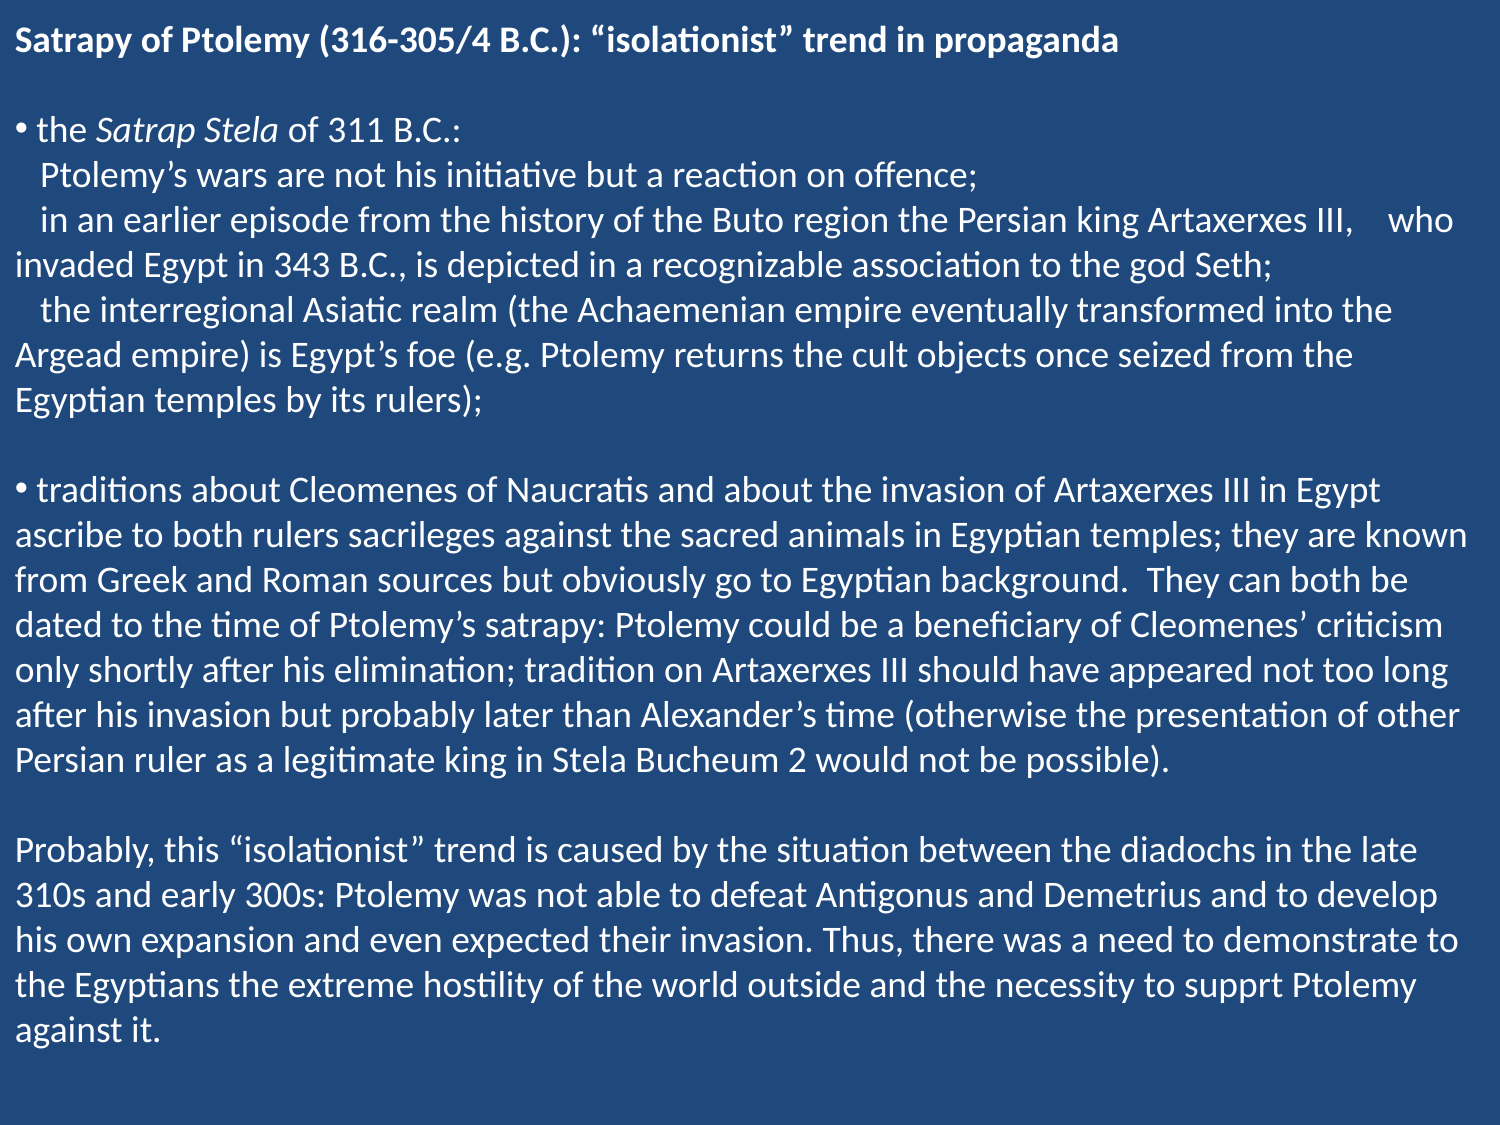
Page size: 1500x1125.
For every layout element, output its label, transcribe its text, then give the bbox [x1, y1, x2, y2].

text_box Satrapy of Ptolemy (316-305/4 B.C.): “isolationist” trend in propaganda the Satrap Stela of 311 B.C.: Ptolemy’s wars are not his initiative but a reaction on offence; in an earlier episode from the history of the Buto region the Persian king Artaxerxes III, who invaded Egypt in 343 B.C., is depicted in a recognizable association to the god Seth; the interregional Asiatic realm (the Achaemenian empire eventually transformed into the Argead empire) is Egypt’s foe (e.g. Ptolemy returns the cult objects once seized from the Egyptian temples by its rulers); traditions about Cleomenes of Naucratis and about the invasion of Artaxerxes III in Egypt ascribe to both rulers sacrileges against the sacred animals in Egyptian temples; they are known from Greek and Roman sources but obviously go to Egyptian background. They can both be dated to the time of Ptolemy’s satrapy: Ptolemy could be a beneficiary of Cleomenes’ criticism only shortly after his elimination; tradition on Artaxerxes III should have appeared not too long after his invasion but probably later than Alexander’s time (otherwise the presentation of other Persian ruler as a legitimate king in Stela Bucheum 2 would not be possible). Probably, this “isolationist” trend is caused by the situation between the diadochs in the late 310s and early 300s: Ptolemy was not able to defeat Antigonus and Demetrius and to develop his own expansion and even expected their invasion. Thus, there was a need to demonstrate to the Egyptians the extreme hostility of the world outside and the necessity to supprt Ptolemy against it. [0, 7, 1500, 1057]
